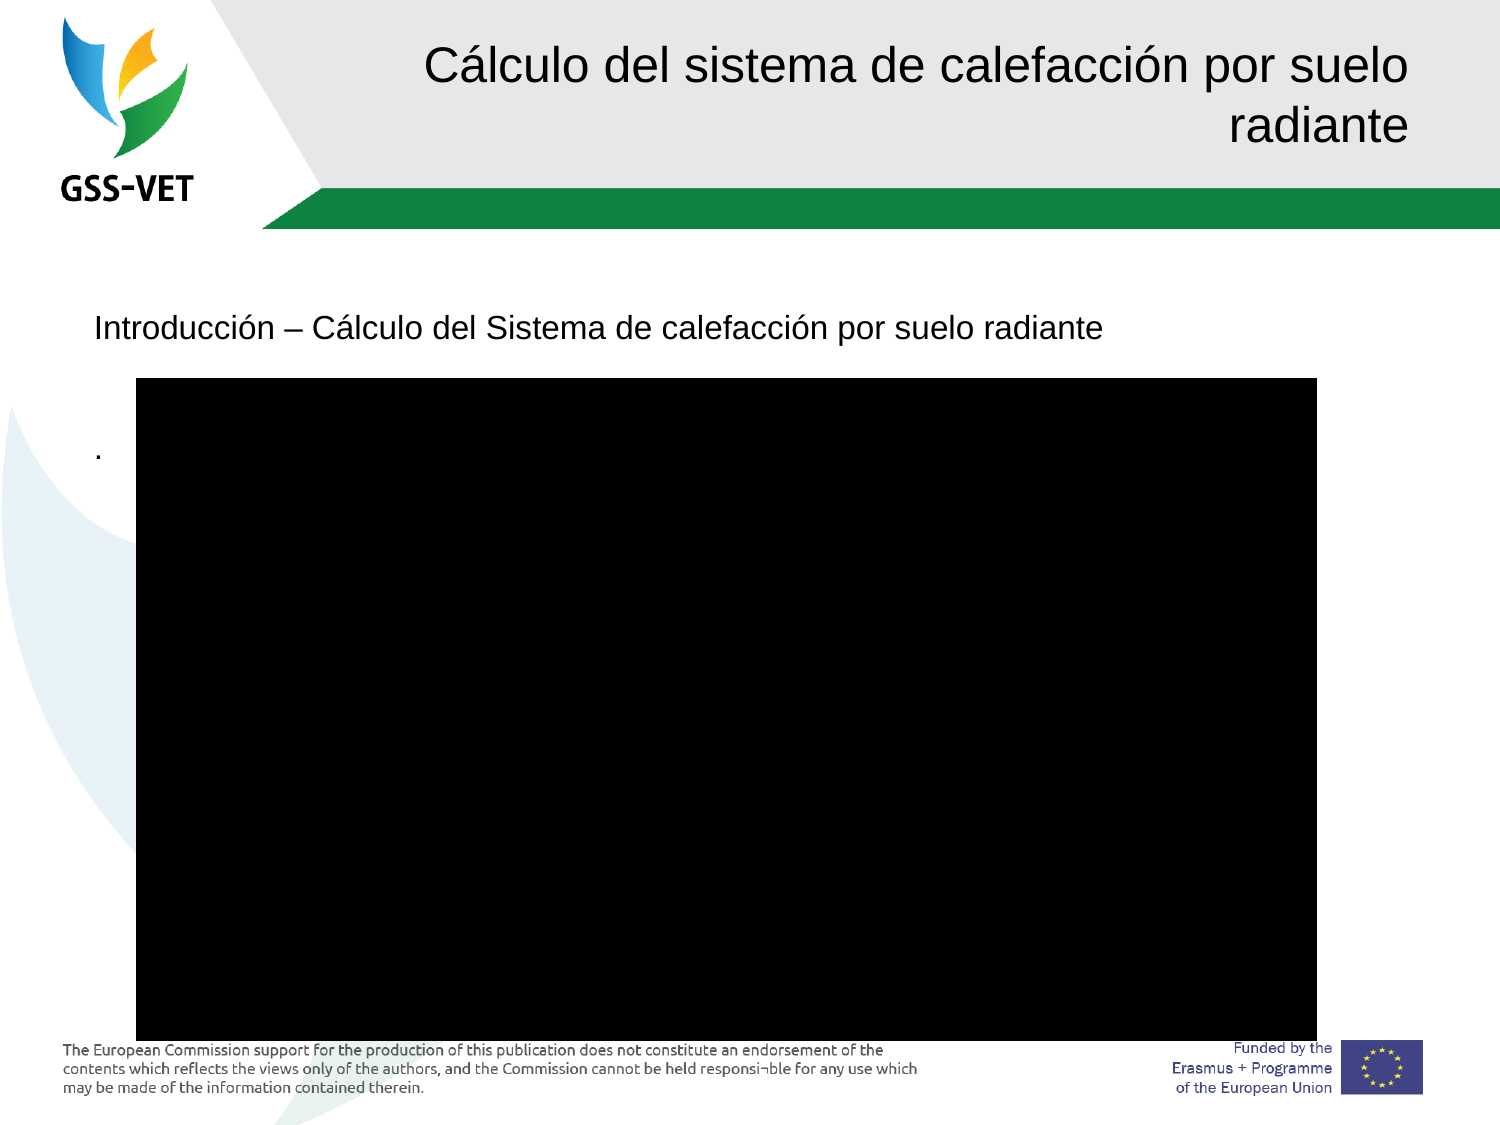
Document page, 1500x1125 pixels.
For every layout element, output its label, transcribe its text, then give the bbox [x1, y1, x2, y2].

text_box Introducción – Cálculo del Sistema de calefacción por suelo radiante . [79, 278, 1426, 474]
picture [0, 0, 1500, 1125]
title Cálculo del sistema de calefacción por suelo radiante [324, 0, 1425, 185]
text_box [135, 377, 1318, 1043]
